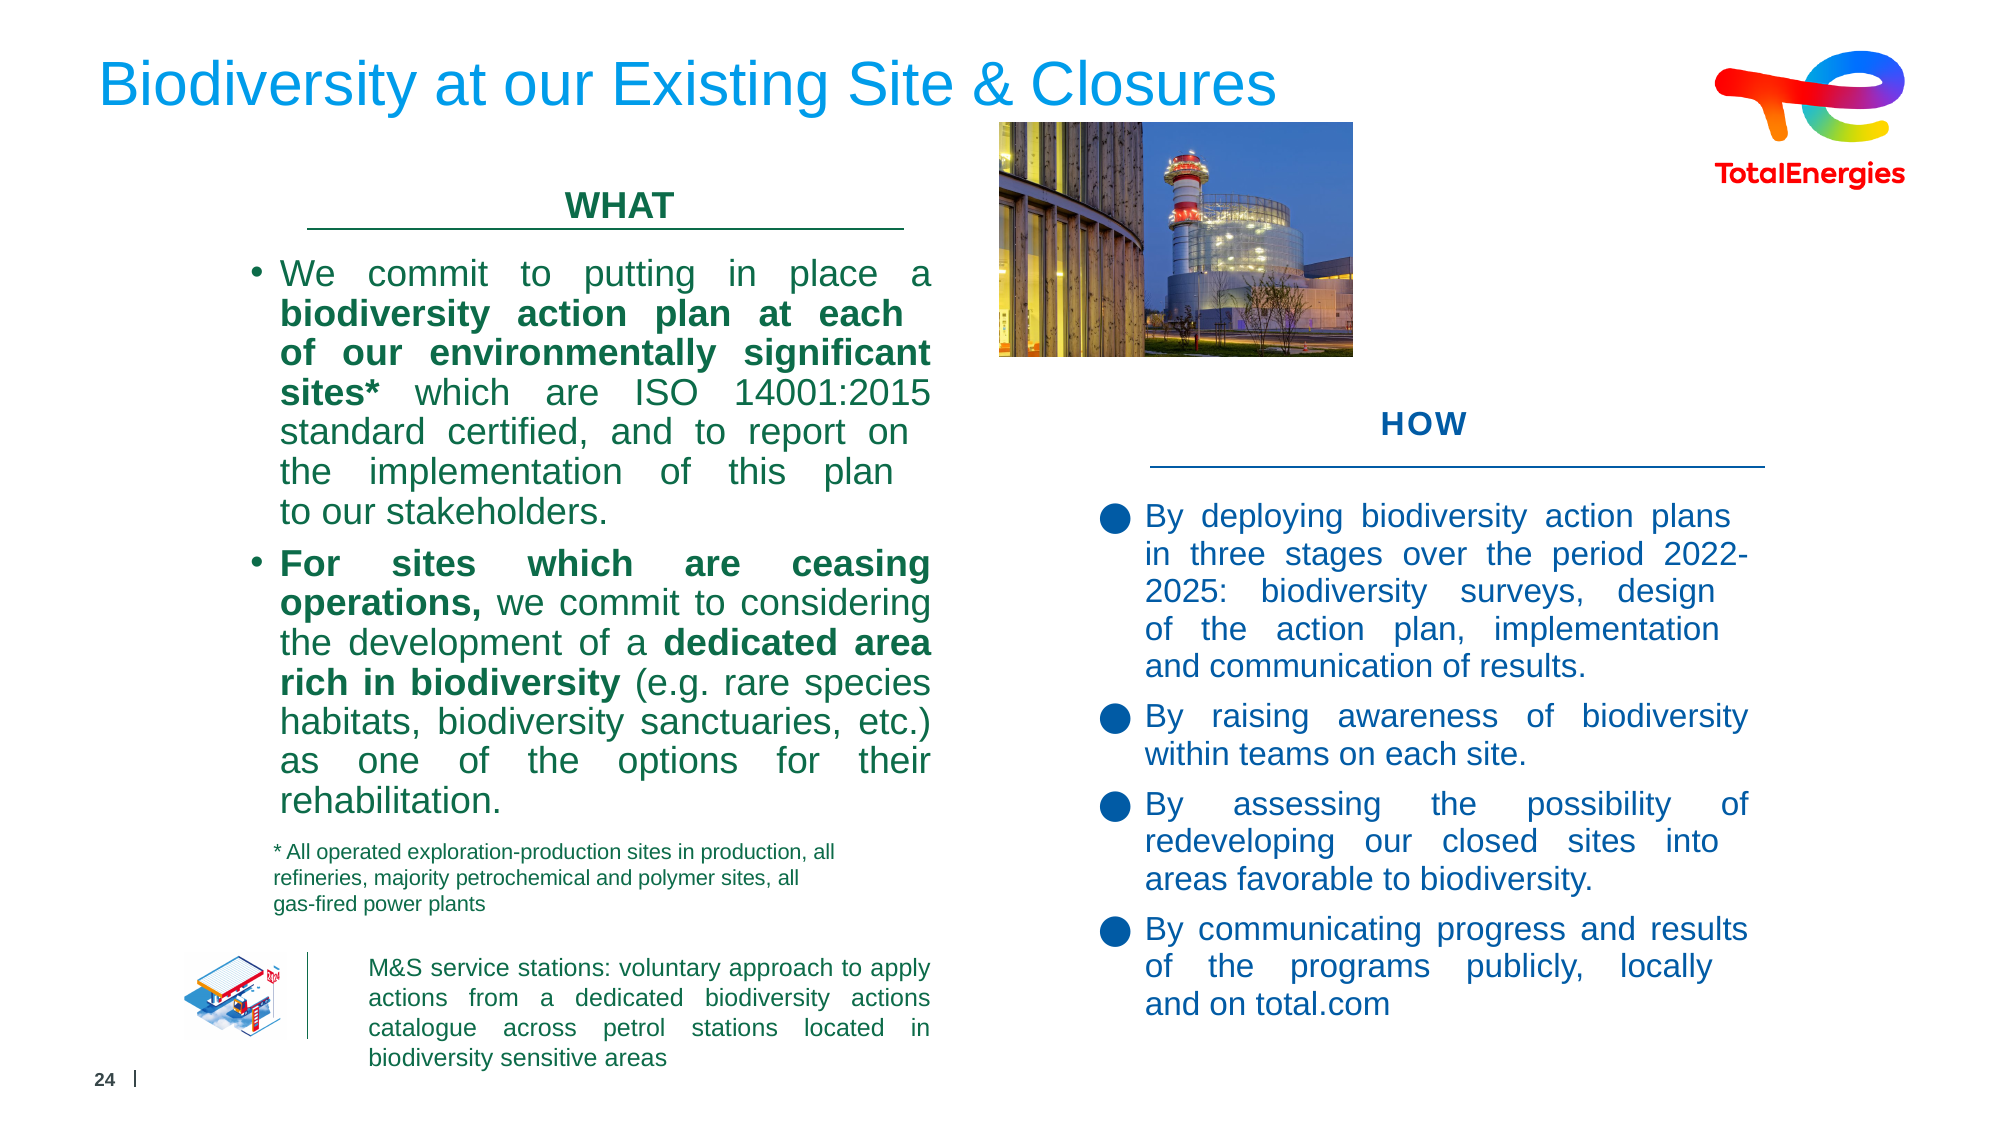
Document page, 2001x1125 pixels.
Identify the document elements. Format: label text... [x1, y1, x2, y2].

picture [1688, 24, 1931, 216]
text_box * All operated exploration-production sites in production, all refineries, majority petrochemical and polymer sites, all gas-fired power plants [258, 830, 856, 924]
picture [184, 952, 287, 1040]
title Biodiversity at our Existing Site & Closures [83, 35, 1465, 184]
picture [999, 122, 1353, 357]
list We commit to putting in place a biodiversity action plan at each of our environmentally significant sites* which are ISO 14001:2015 standard certified, and to report on the implementation of this plan to our stakeholders. For sites which are ceasing operations, we commit to considering the development of a dedicated area rich in biodiversity (e.g. rare species habitats, biodiversity sanctuaries, etc.) as one of the options for their rehabilitation. [235, 247, 947, 931]
slide_number 24 [35, 1058, 131, 1100]
text_box M&S service stations: voluntary approach to apply actions from a dedicated biodiversity actions catalogue across petrol stations located in biodiversity sensitive areas [353, 944, 947, 1079]
text_box WHAT [360, 173, 880, 228]
text_box HOW [1116, 395, 1731, 450]
text_box By deploying biodiversity action plans in three stages over the period 2022-2025: biodiversity surveys, design of the action plan, implementation and communication of results. By raising awareness of biodiversity within teams on each site. By assessing the possibility of redeveloping our closed sites into areas favorable to biodiversity. By communicating progress and results of the programs publicly, locally and on total.com [1082, 489, 1765, 1047]
